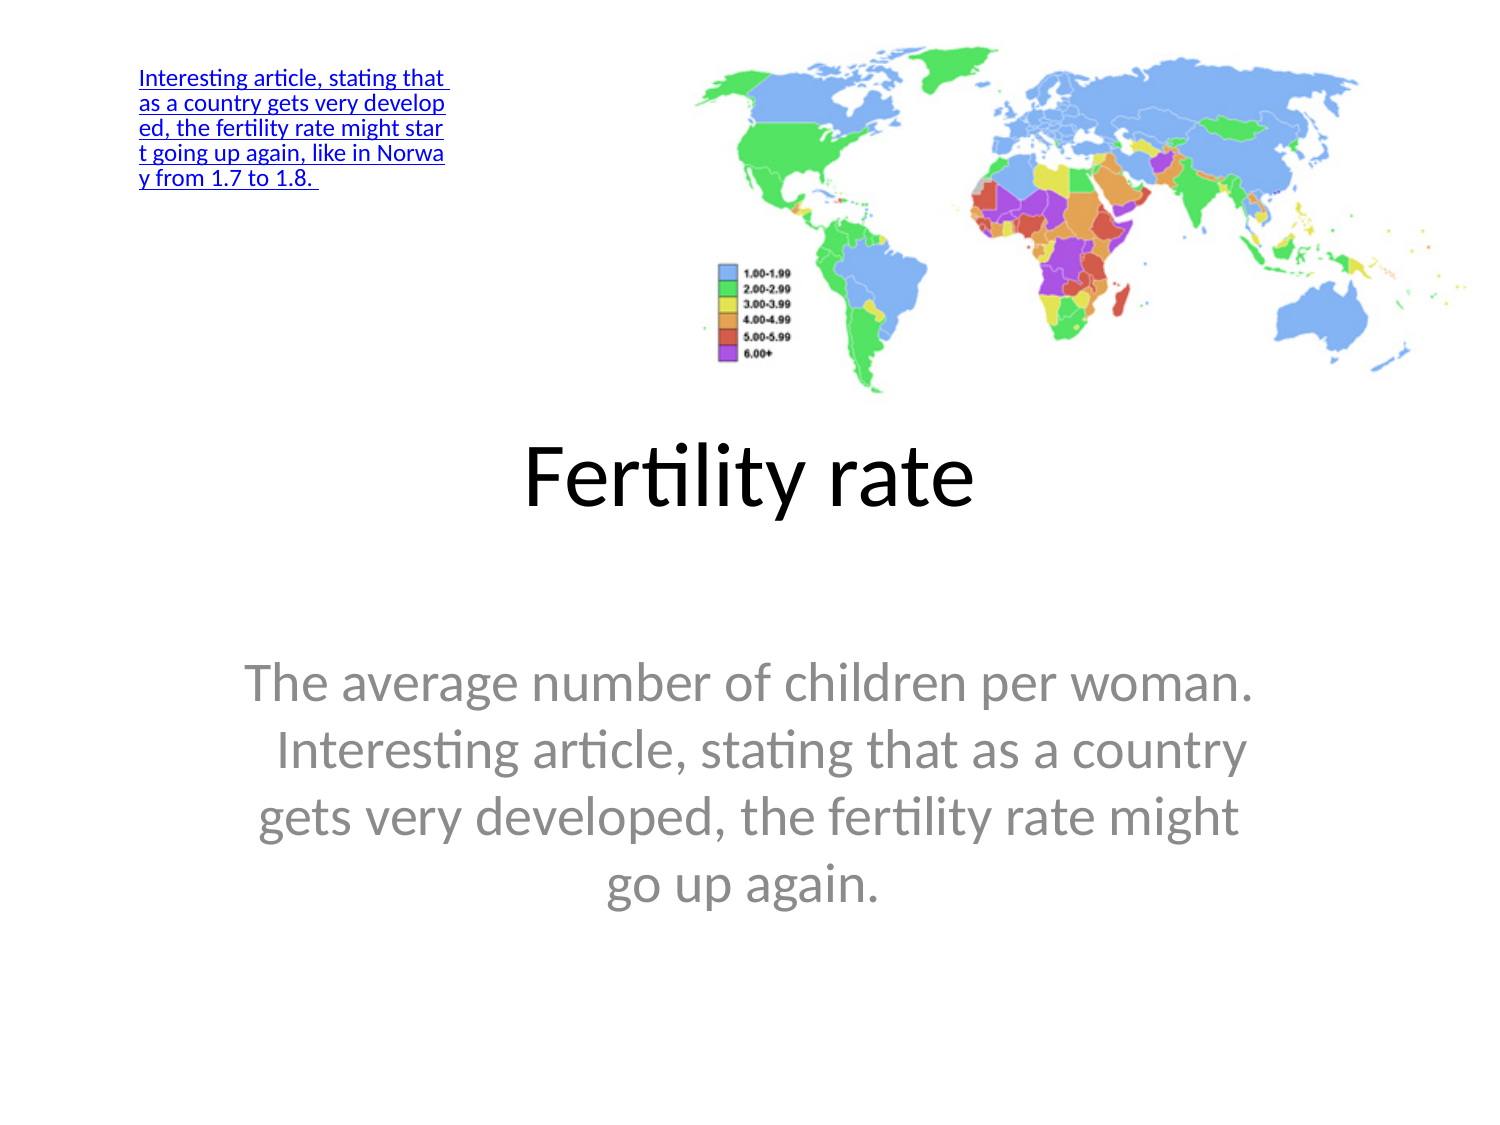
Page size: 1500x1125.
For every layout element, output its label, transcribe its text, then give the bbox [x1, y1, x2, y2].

text_box Interesting article, stating that as a country gets very developed, the fertility rate might start going up again, like in Norway from 1.7 to 1.8. [123, 54, 467, 100]
picture [690, 42, 1473, 404]
title Fertility rate [112, 349, 1388, 591]
subtitle The average number of children per woman. Interesting article, stating that as a country gets very developed, the fertility rate might go up again. [225, 637, 1275, 925]
